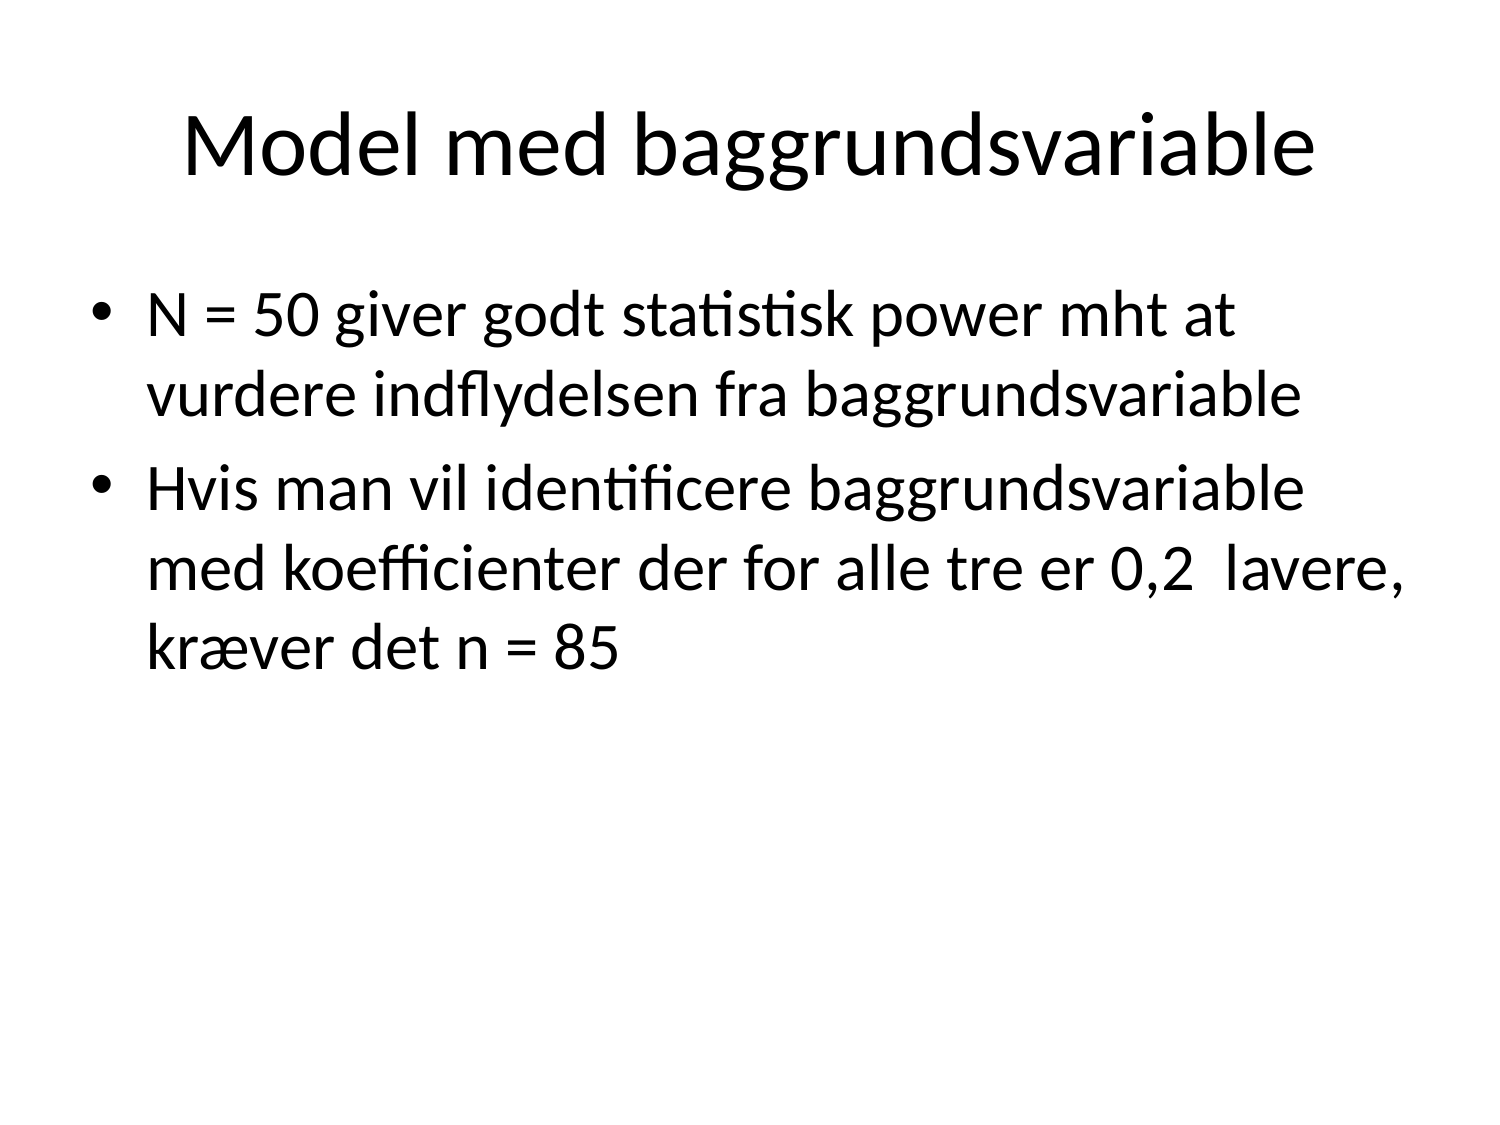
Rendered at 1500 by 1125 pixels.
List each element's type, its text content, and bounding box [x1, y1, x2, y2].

list N = 50 giver godt statistisk power mht at vurdere indflydelsen fra baggrundsvariable Hvis man vil identificere baggrundsvariable med koefficienter der for alle tre er 0,2 lavere, kræver det n = 85 [75, 262, 1425, 1005]
title Model med baggrundsvariable [75, 45, 1425, 233]
